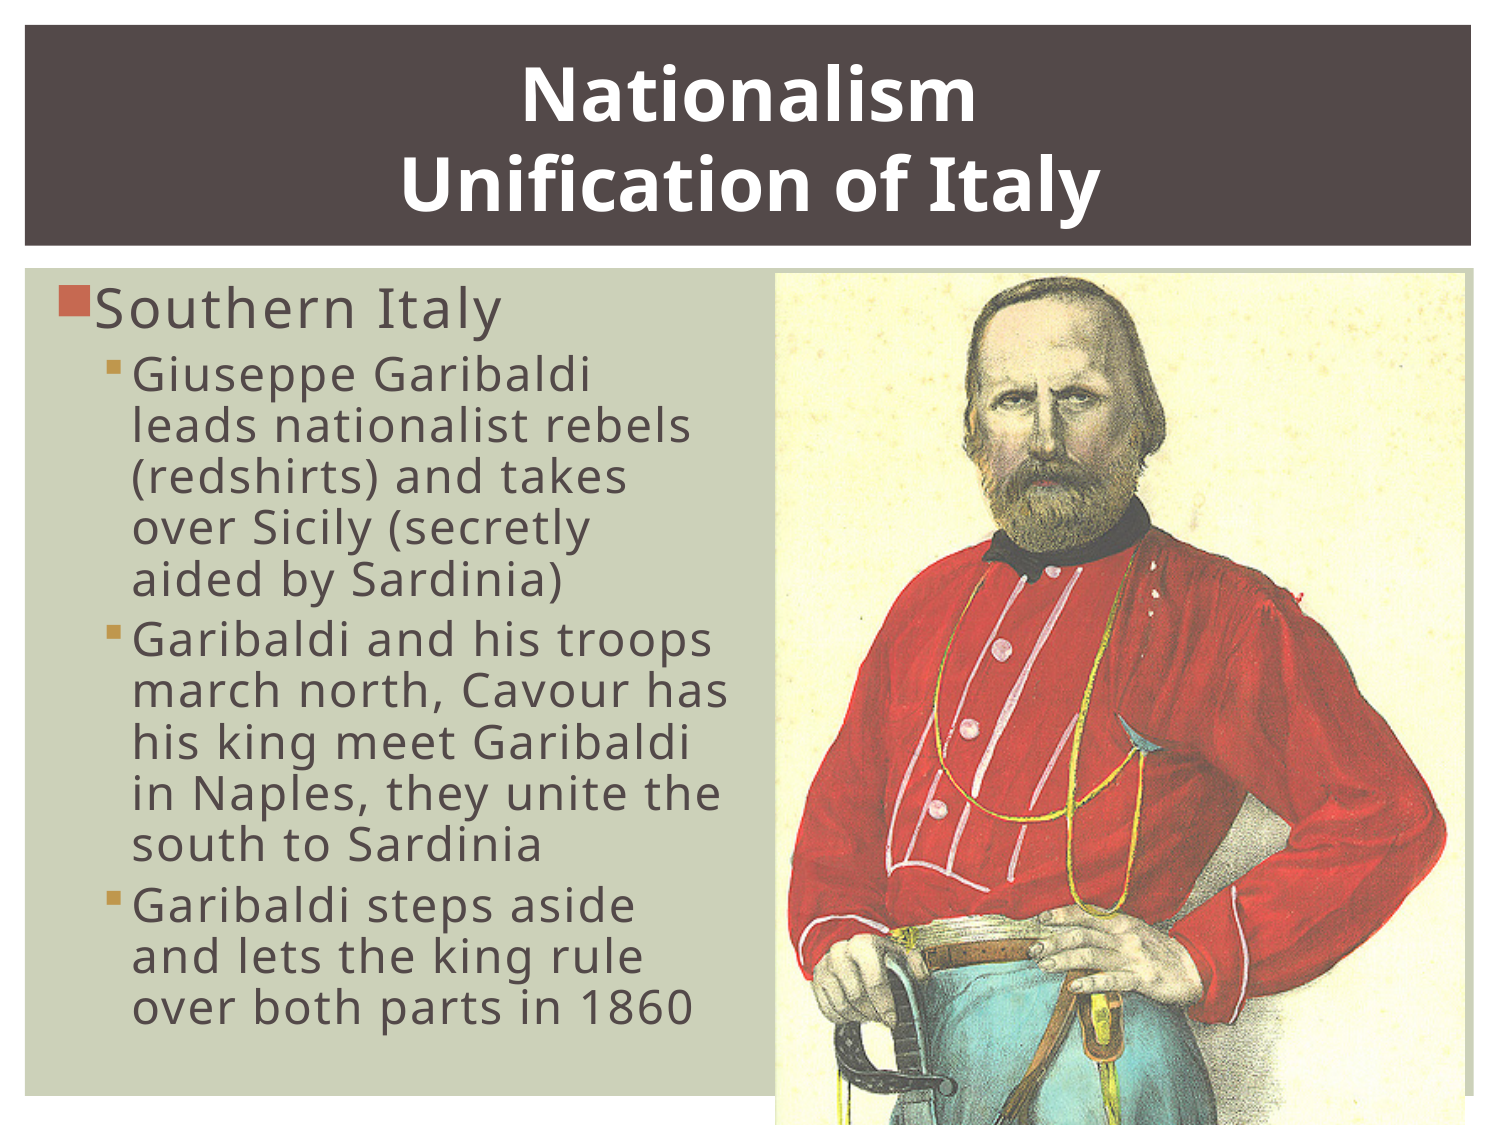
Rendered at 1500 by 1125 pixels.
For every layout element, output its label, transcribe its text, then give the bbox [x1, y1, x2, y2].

picture [775, 273, 1466, 1125]
list Southern Italy Giuseppe Garibaldi leads nationalist rebels (redshirts) and takes over Sicily (secretly aided by Sardinia) Garibaldi and his troops march north, Cavour has his king meet Garibaldi in Naples, they unite the south to Sardinia Garibaldi steps aside and lets the king rule over both parts in 1860 [30, 273, 750, 1091]
text_box Nationalism Unification of Italy [0, 27, 1500, 245]
